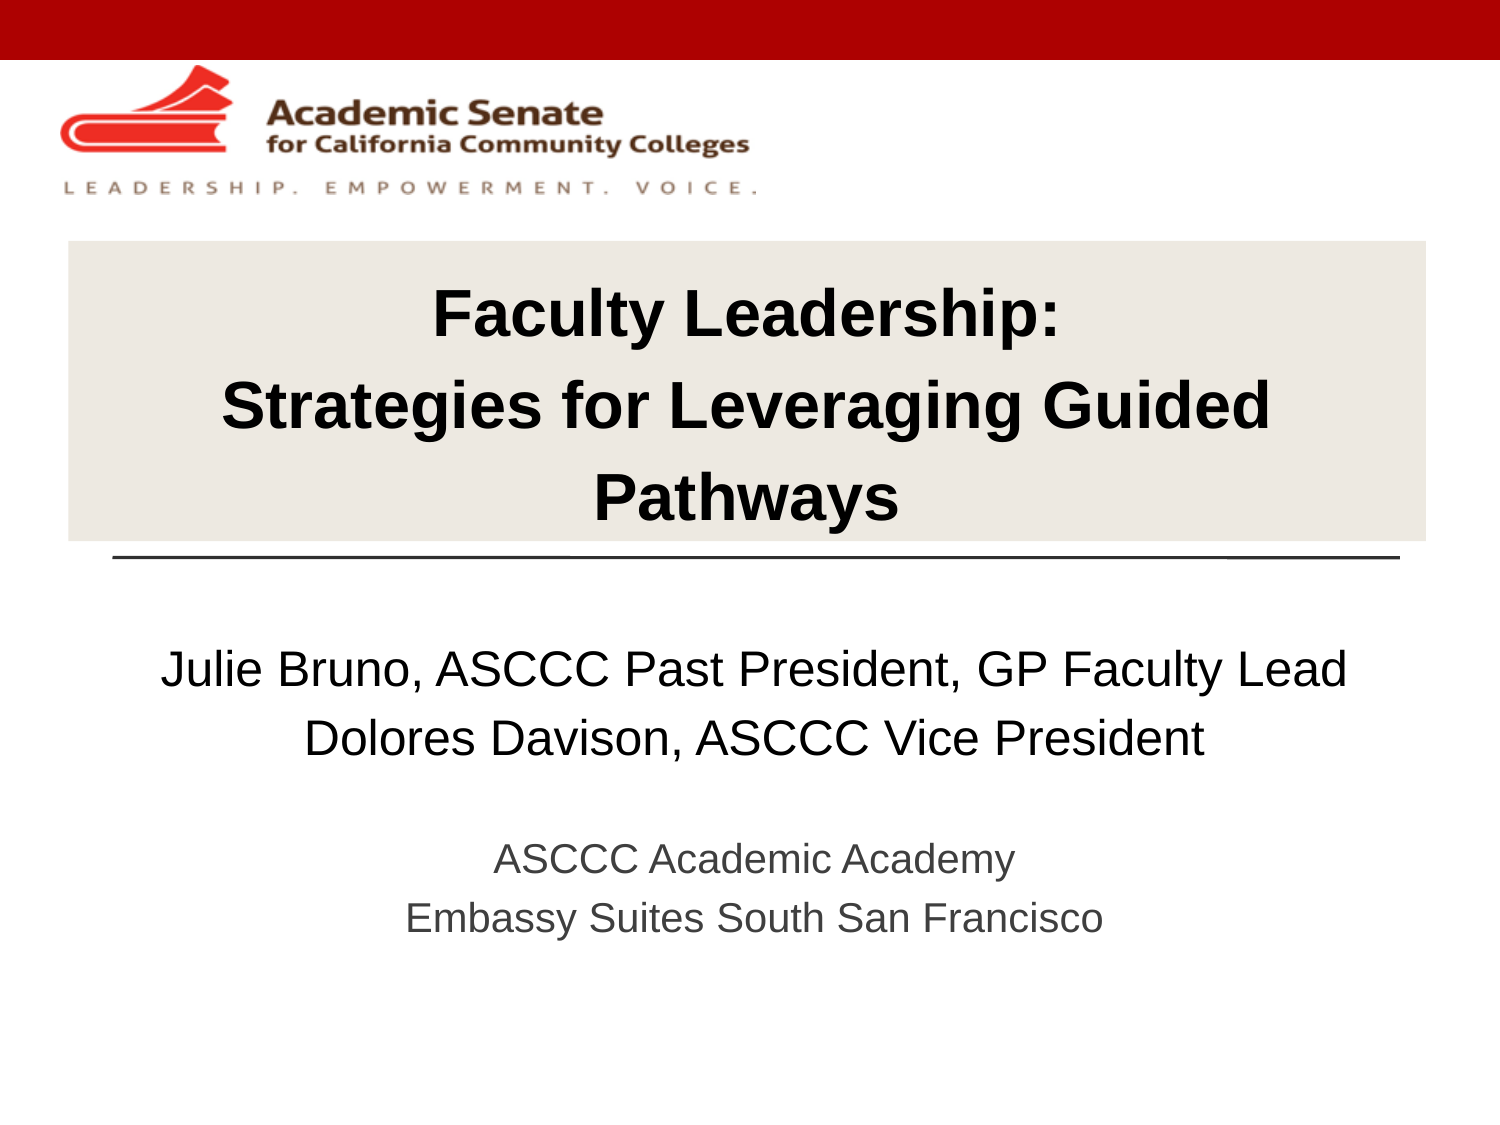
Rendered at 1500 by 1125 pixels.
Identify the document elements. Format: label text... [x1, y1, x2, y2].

picture [60, 65, 756, 195]
title Faculty Leadership: Strategies for Leveraging Guided Pathways [68, 240, 1426, 542]
subtitle Julie Bruno, ASCCC Past President, GP Faculty Lead Dolores Davison, ASCCC Vice President ASCCC Academic Academy Embassy Suites South San Francisco [112, 575, 1397, 1033]
